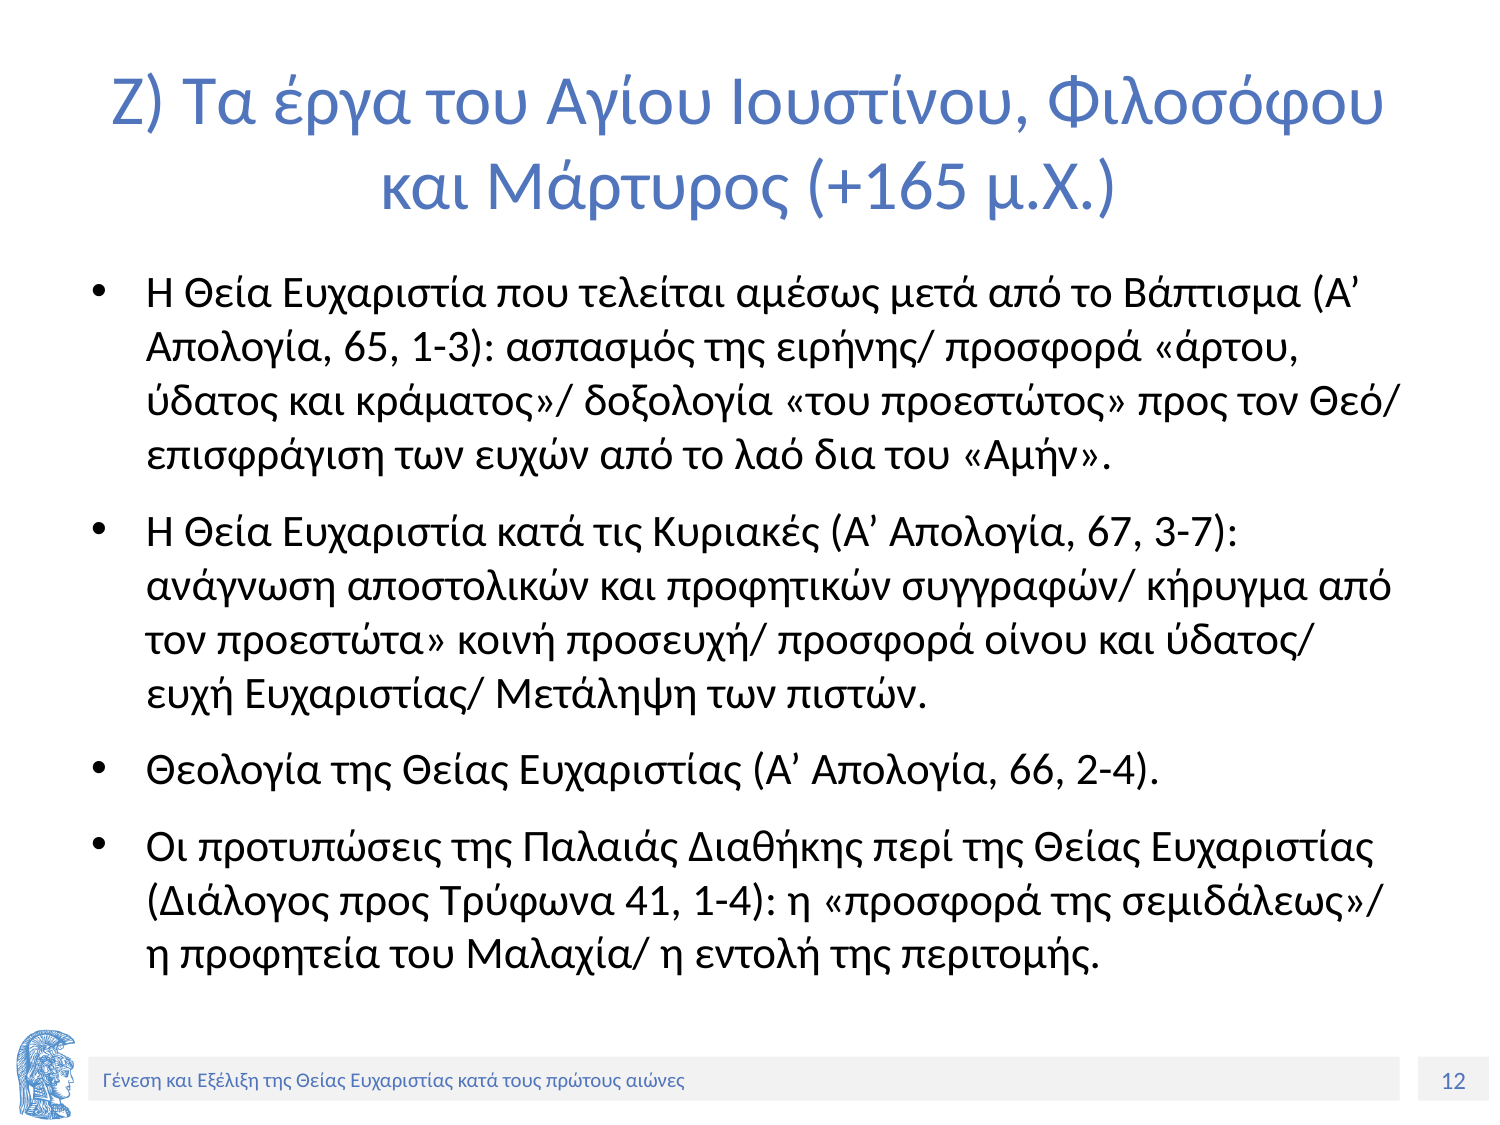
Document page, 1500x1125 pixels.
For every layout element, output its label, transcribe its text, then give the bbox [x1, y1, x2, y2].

picture [9, 1026, 81, 1120]
list Η Θεία Ευχαριστία που τελείται αμέσως μετά από το Βάπτισμα (Α’ Απολογία, 65, 1-3): ασπασμός της ειρήνης/ προσφορά «άρτου, ύδατος και κράματος»/ δοξολογία «του προεστώτος» προς τον Θεό/ επισφράγιση των ευχών από το λαό δια του «Αμήν». Η Θεία Ευχαριστία κατά τις Κυριακές (Α’ Απολογία, 67, 3-7): ανάγνωση αποστολικών και προφητικών συγγραφών/ κήρυγμα από τον προεστώτα» κοινή προσευχή/ προσφορά οίνου και ύδατος/ ευχή Ευχαριστίας/ Μετάληψη των πιστών. Θεολογία της Θείας Ευχαριστίας (Α’ Απολογία, 66, 2-4). Οι προτυπώσεις της Παλαιάς Διαθήκης περί της Θείας Ευχαριστίας (Διάλογος προς Τρύφωνα 41, 1-4): η «προσφορά της σεμιδάλεως»/ η προφητεία του Μαλαχία/ η εντολή της περιτομής. [76, 255, 1427, 998]
title Ζ) Τα έργα του Αγίου Ιουστίνου, Φιλοσόφου και Μάρτυρος (+165 μ.Χ.) [75, 45, 1425, 233]
